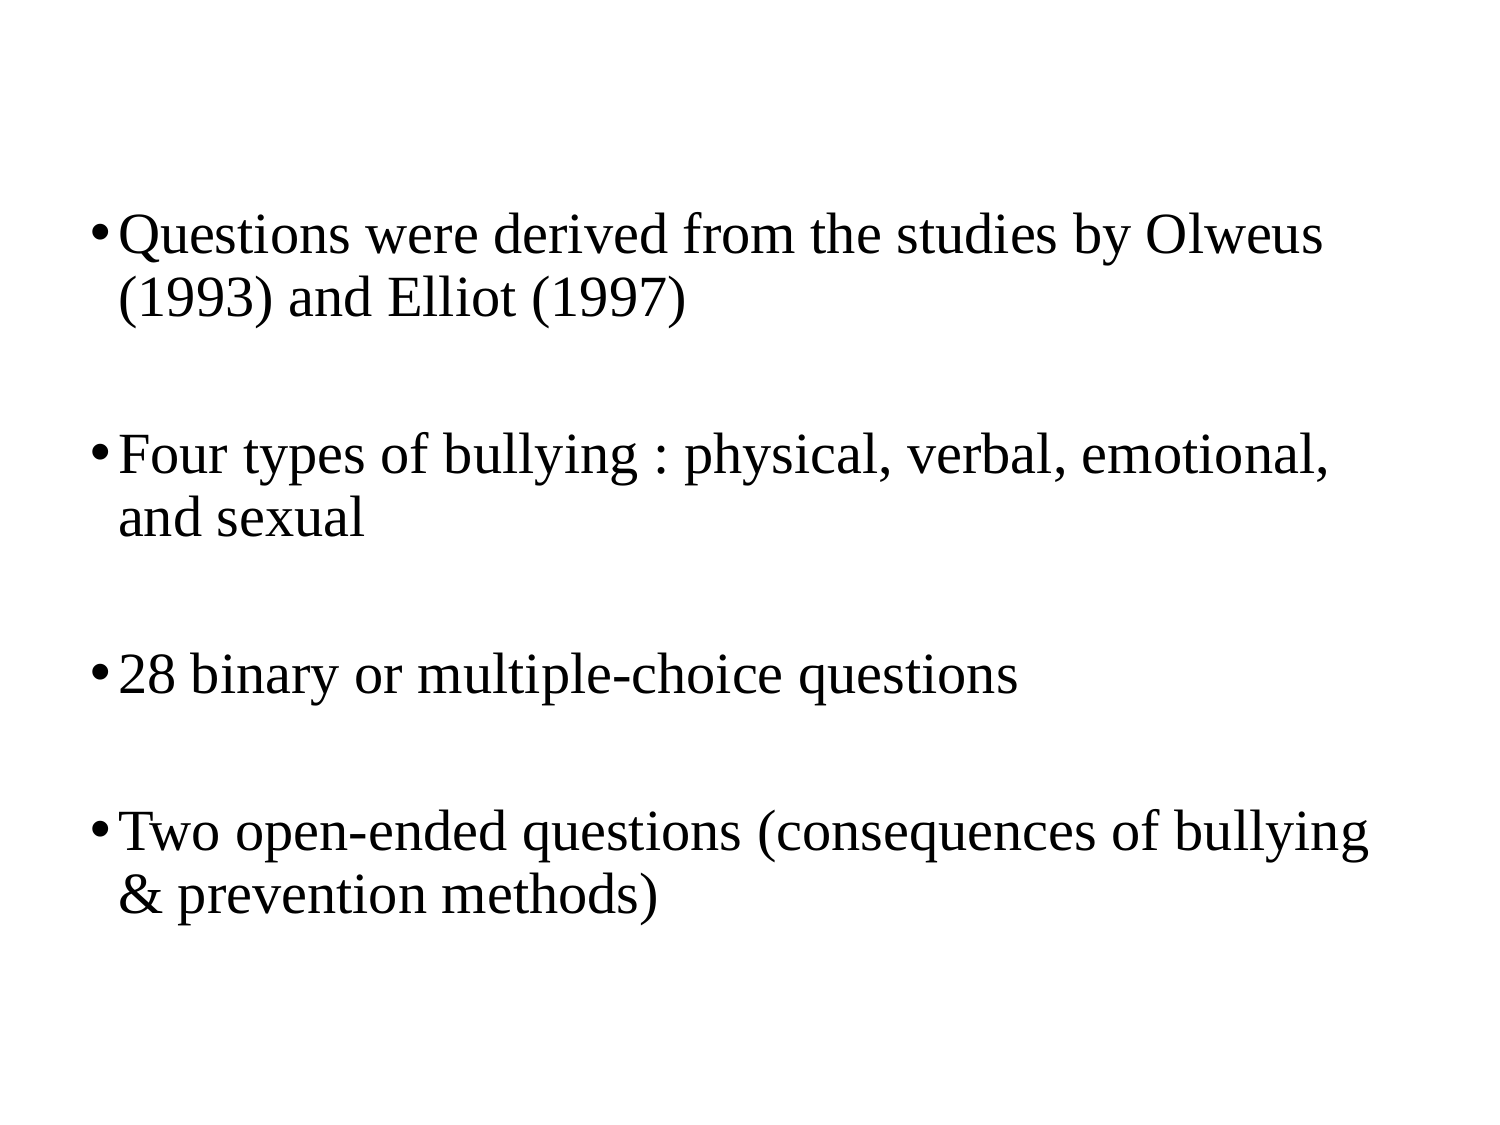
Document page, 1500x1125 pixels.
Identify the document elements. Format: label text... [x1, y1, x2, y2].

list Questions were derived from the studies by Olweus (1993) and Elliot (1997) Four types of bullying : physical, verbal, emotional, and sexual 28 binary or multiple-choice questions Two open-ended questions (consequences of bullying & prevention methods) [75, 196, 1425, 1005]
